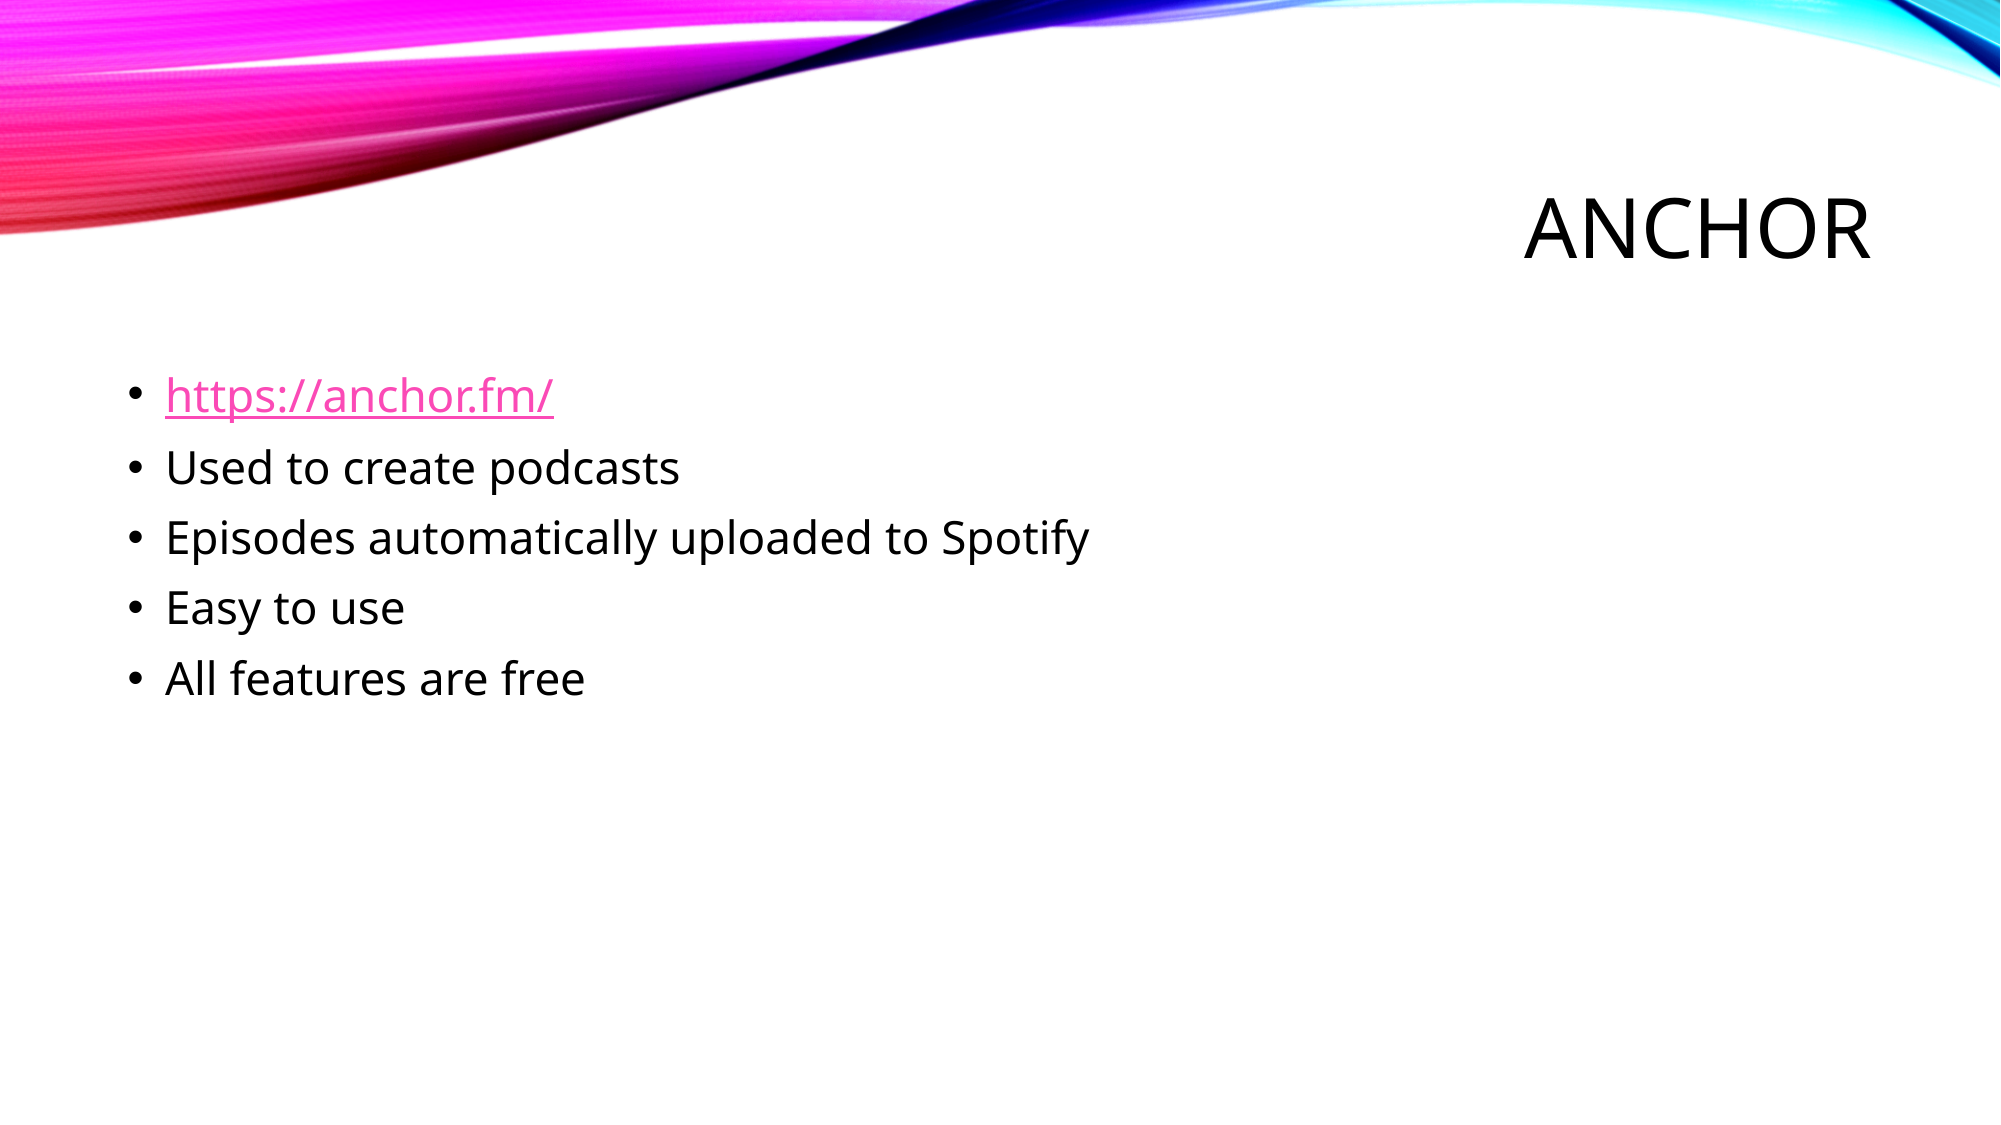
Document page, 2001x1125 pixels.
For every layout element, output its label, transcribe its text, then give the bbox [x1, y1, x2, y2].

title Anchor [474, 125, 1888, 338]
picture [0, 0, 2000, 237]
list https://anchor.fm/ Used to create podcasts Episodes automatically uploaded to Spotify Easy to use All features are free [112, 360, 1888, 1021]
picture [1910, 0, 2000, 45]
picture [1890, 0, 2000, 75]
